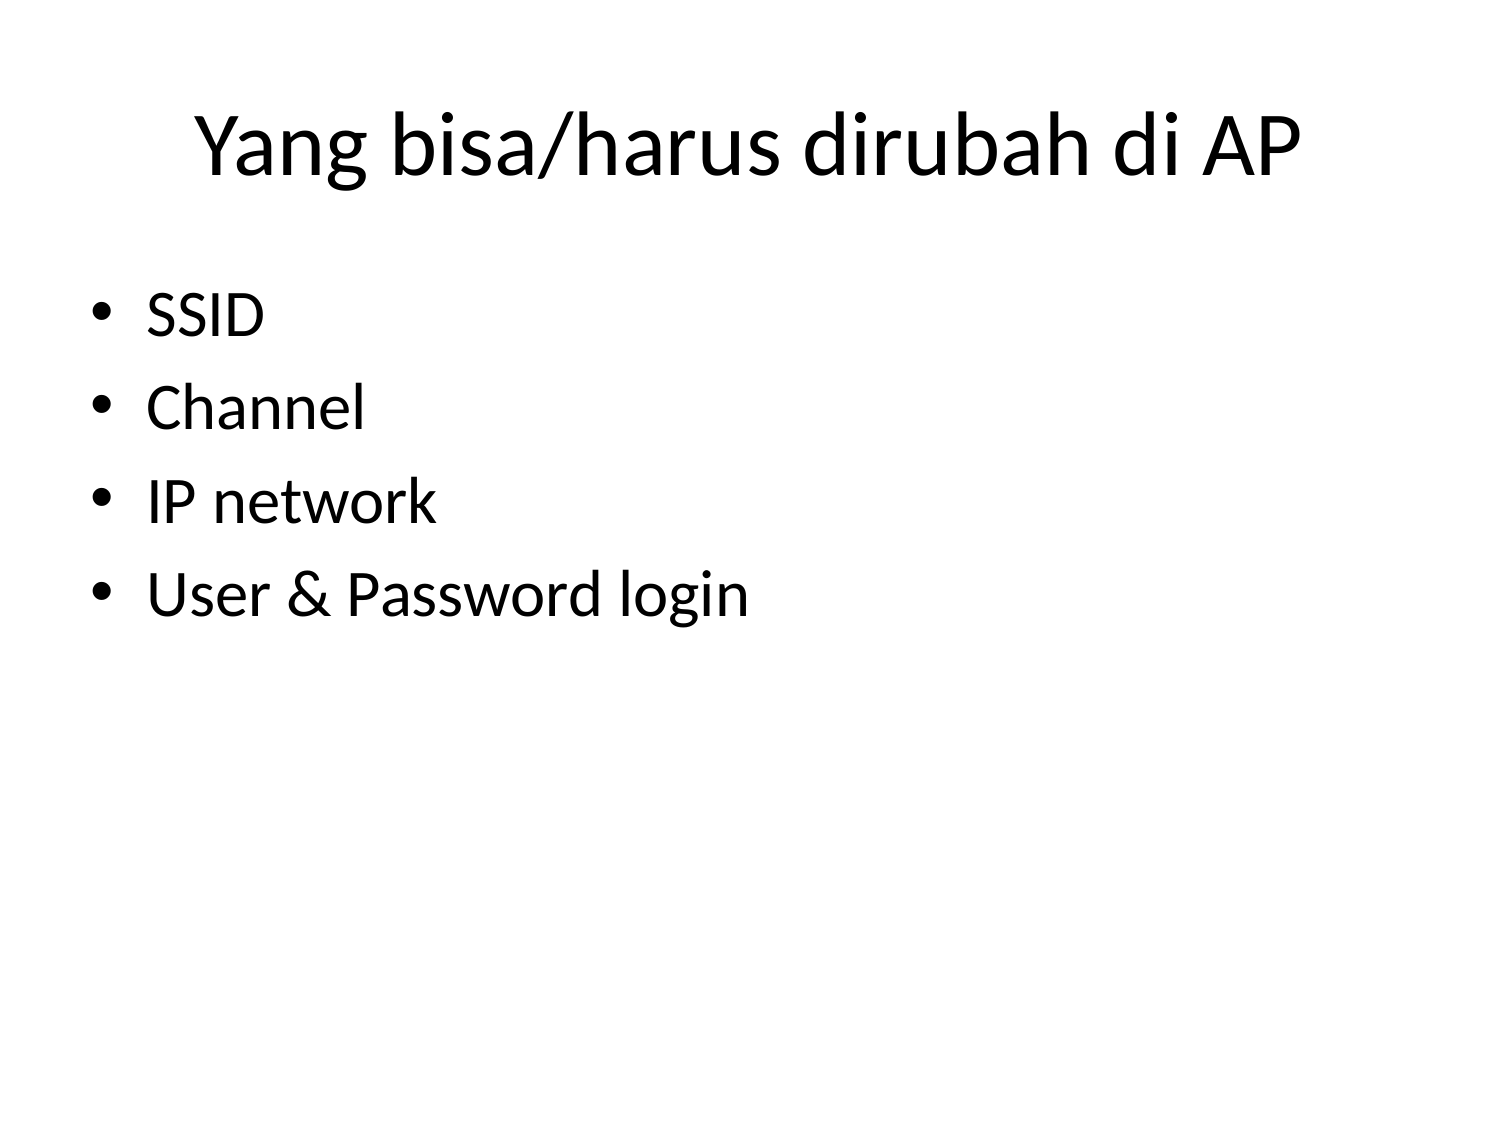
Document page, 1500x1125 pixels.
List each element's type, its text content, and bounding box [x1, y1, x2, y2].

list SSID Channel IP network User & Password login [75, 262, 1425, 1005]
title Yang bisa/harus dirubah di AP [75, 45, 1425, 233]
